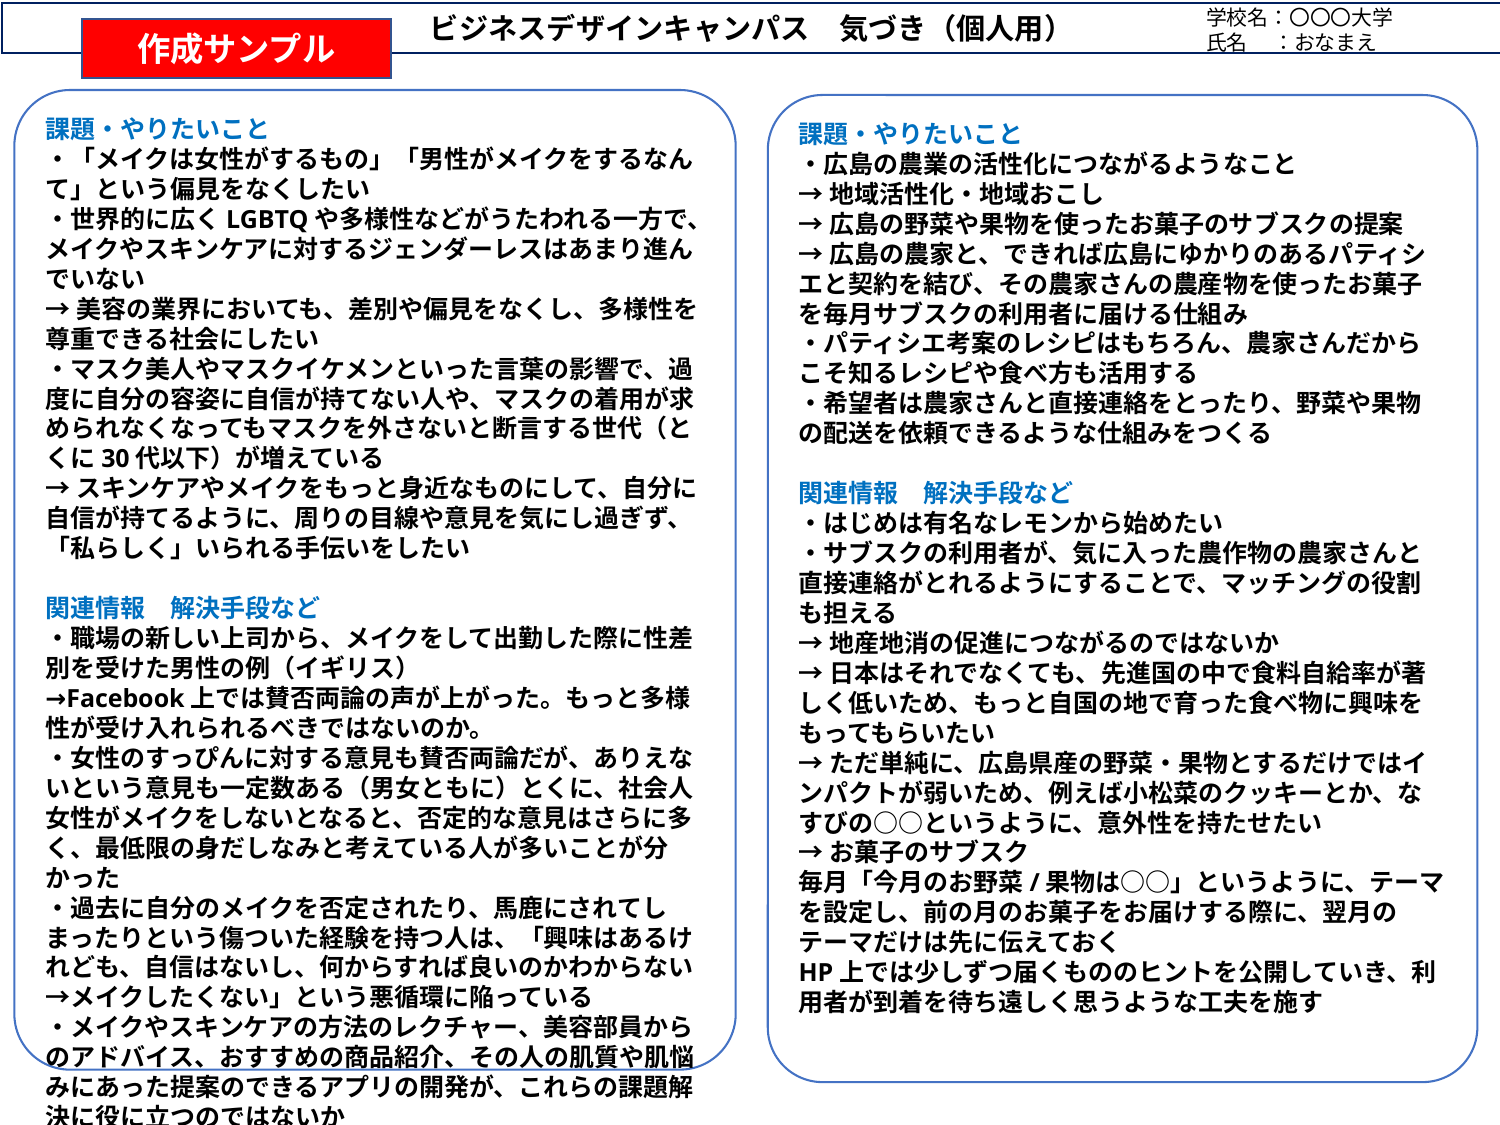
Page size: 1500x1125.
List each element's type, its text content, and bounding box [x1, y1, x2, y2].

text_box 課題・やりたいこと ・広島の農業の活性化につながるようなこと →地域活性化・地域おこし →広島の野菜や果物を使ったお菓子のサブスクの提案 →広島の農家と、できれば広島にゆかりのあるパティシエと契約を結び、その農家さんの農産物を使ったお菓子を毎月サブスクの利用者に届ける仕組み ・パティシエ考案のレシピはもちろん、農家さんだからこそ知るレシピや食べ方も活用する ・希望者は農家さんと直接連絡をとったり、野菜や果物の配送を依頼できるような仕組みをつくる 関連情報 解決手段など ・はじめは有名なレモンから始めたい ・サブスクの利用者が、気に入った農作物の農家さんと直接連絡がとれるようにすることで、マッチングの役割も担える →地産地消の促進につながるのではないか →日本はそれでなくても、先進国の中で食料自給率が著しく低いため、もっと自国の地で育った食べ物に興味をもってもらいたい →ただ単純に、広島県産の野菜・果物とするだけではインパクトが弱いため、例えば小松菜のクッキーとか、なすびの○○というように、意外性を持たせたい →お菓子のサブスク 毎月「今月のお野菜/果物は○○」というように、テーマを設定し、前の月のお菓子をお届けする際に、翌月のテーマだけは先に伝えておく HP上では少しずつ届くもののヒントを公開していき、利用者が到着を待ち遠しく思うような工夫を施す [766, 93, 1479, 1084]
text_box 作成サンプル [81, 18, 392, 79]
text_box ビジネスデザインキャンパス 気づき（個人用） [1, 2, 1500, 54]
text_box 課題・やりたいこと ・「メイクは女性がするもの」「男性がメイクをするなんて」という偏見をなくしたい ・世界的に広くLGBTQや多様性などがうたわれる一方で、メイクやスキンケアに対するジェンダーレスはあまり進んでいない →美容の業界においても、差別や偏見をなくし、多様性を尊重できる社会にしたい ・マスク美人やマスクイケメンといった言葉の影響で、過度に自分の容姿に自信が持てない人や、マスクの着用が求められなくなってもマスクを外さないと断言する世代（とくに30代以下）が増えている →スキンケアやメイクをもっと身近なものにして、自分に自信が持てるように、周りの目線や意見を気にし過ぎず、「私らしく」いられる手伝いをしたい 関連情報 解決手段など ・職場の新しい上司から、メイクをして出勤した際に性差別を受けた男性の例（イギリス） →Facebook上では賛否両論の声が上がった。もっと多様性が受け入れられるべきではないのか。 ・女性のすっぴんに対する意見も賛否両論だが、ありえないという意見も一定数ある（男女ともに）とくに、社会人女性がメイクをしないとなると、否定的な意見はさらに多く、最低限の身だしなみと考えている人が多いことが分かった ・過去に自分のメイクを否定されたり、馬鹿にされてしまったりという傷ついた経験を持つ人は、「興味はあるけれども、自信はないし、何からすれば良いのかわからない→メイクしたくない」という悪循環に陥っている ・メイクやスキンケアの方法のレクチャー、美容部員からのアドバイス、おすすめの商品紹介、その人の肌質や肌悩みにあった提案のできるアプリの開発が、これらの課題解決に役に立つのではないか [13, 88, 737, 1071]
text_box 学校名：〇〇〇大学 氏名 ：おなまえ [1206, 4, 1394, 55]
